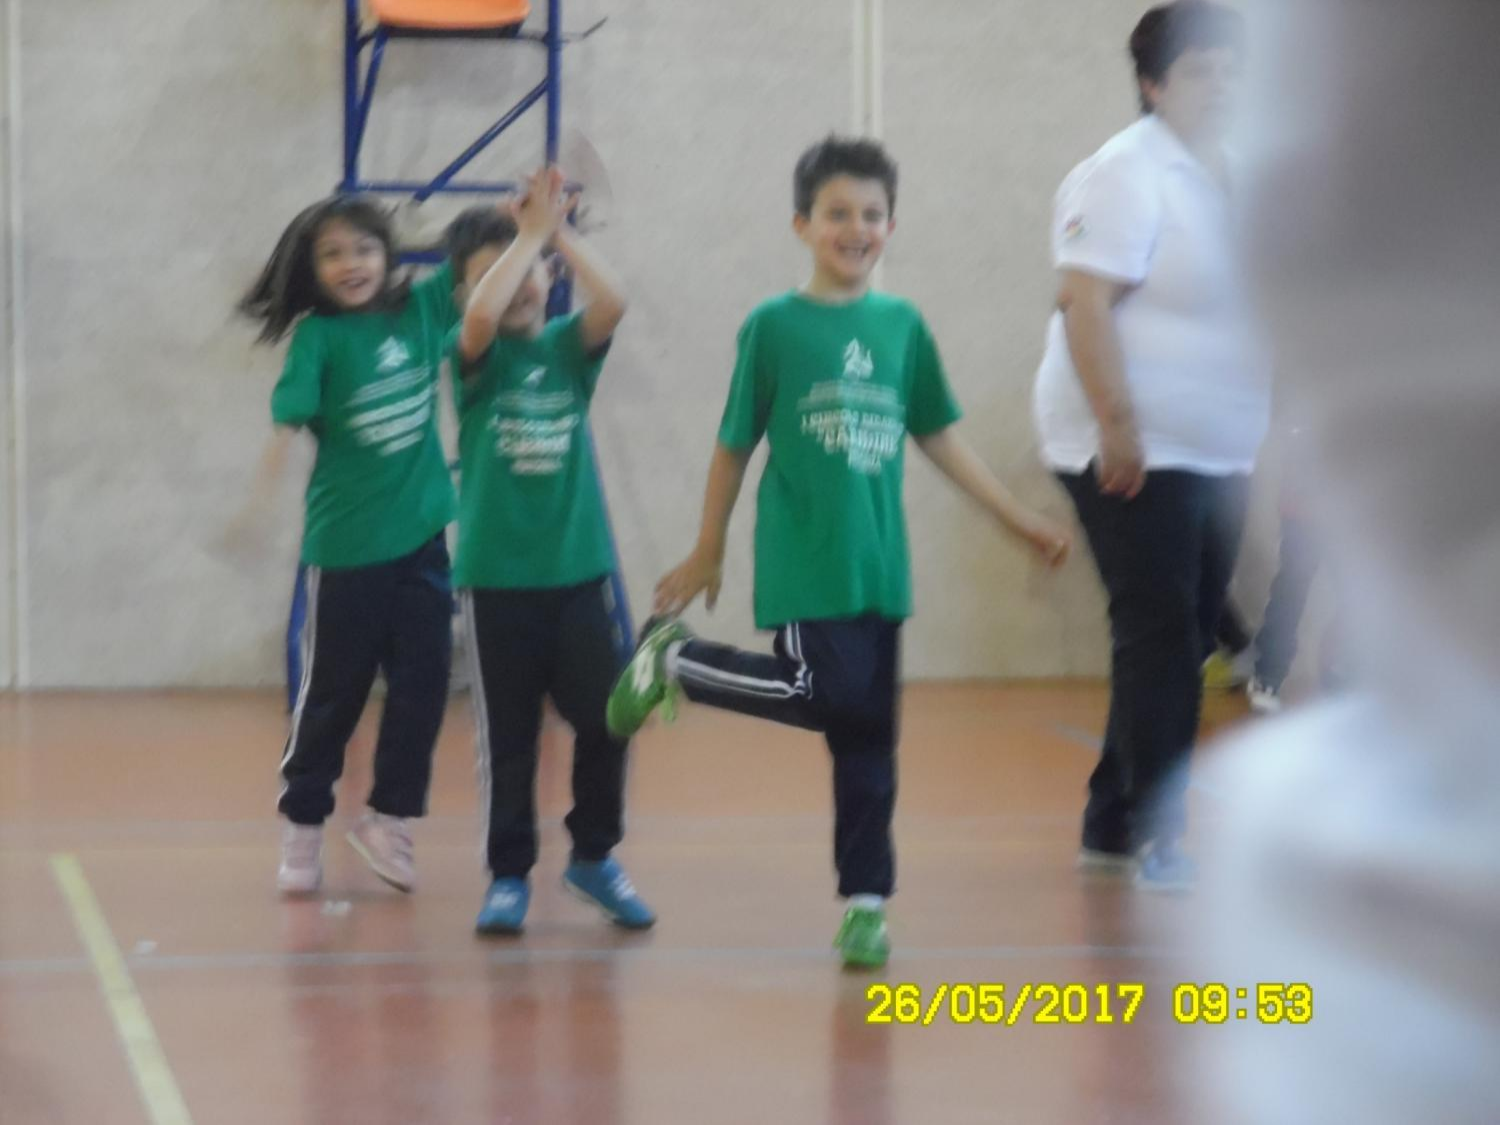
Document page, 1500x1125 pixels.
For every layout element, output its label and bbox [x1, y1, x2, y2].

list [0, 0, 1500, 1125]
